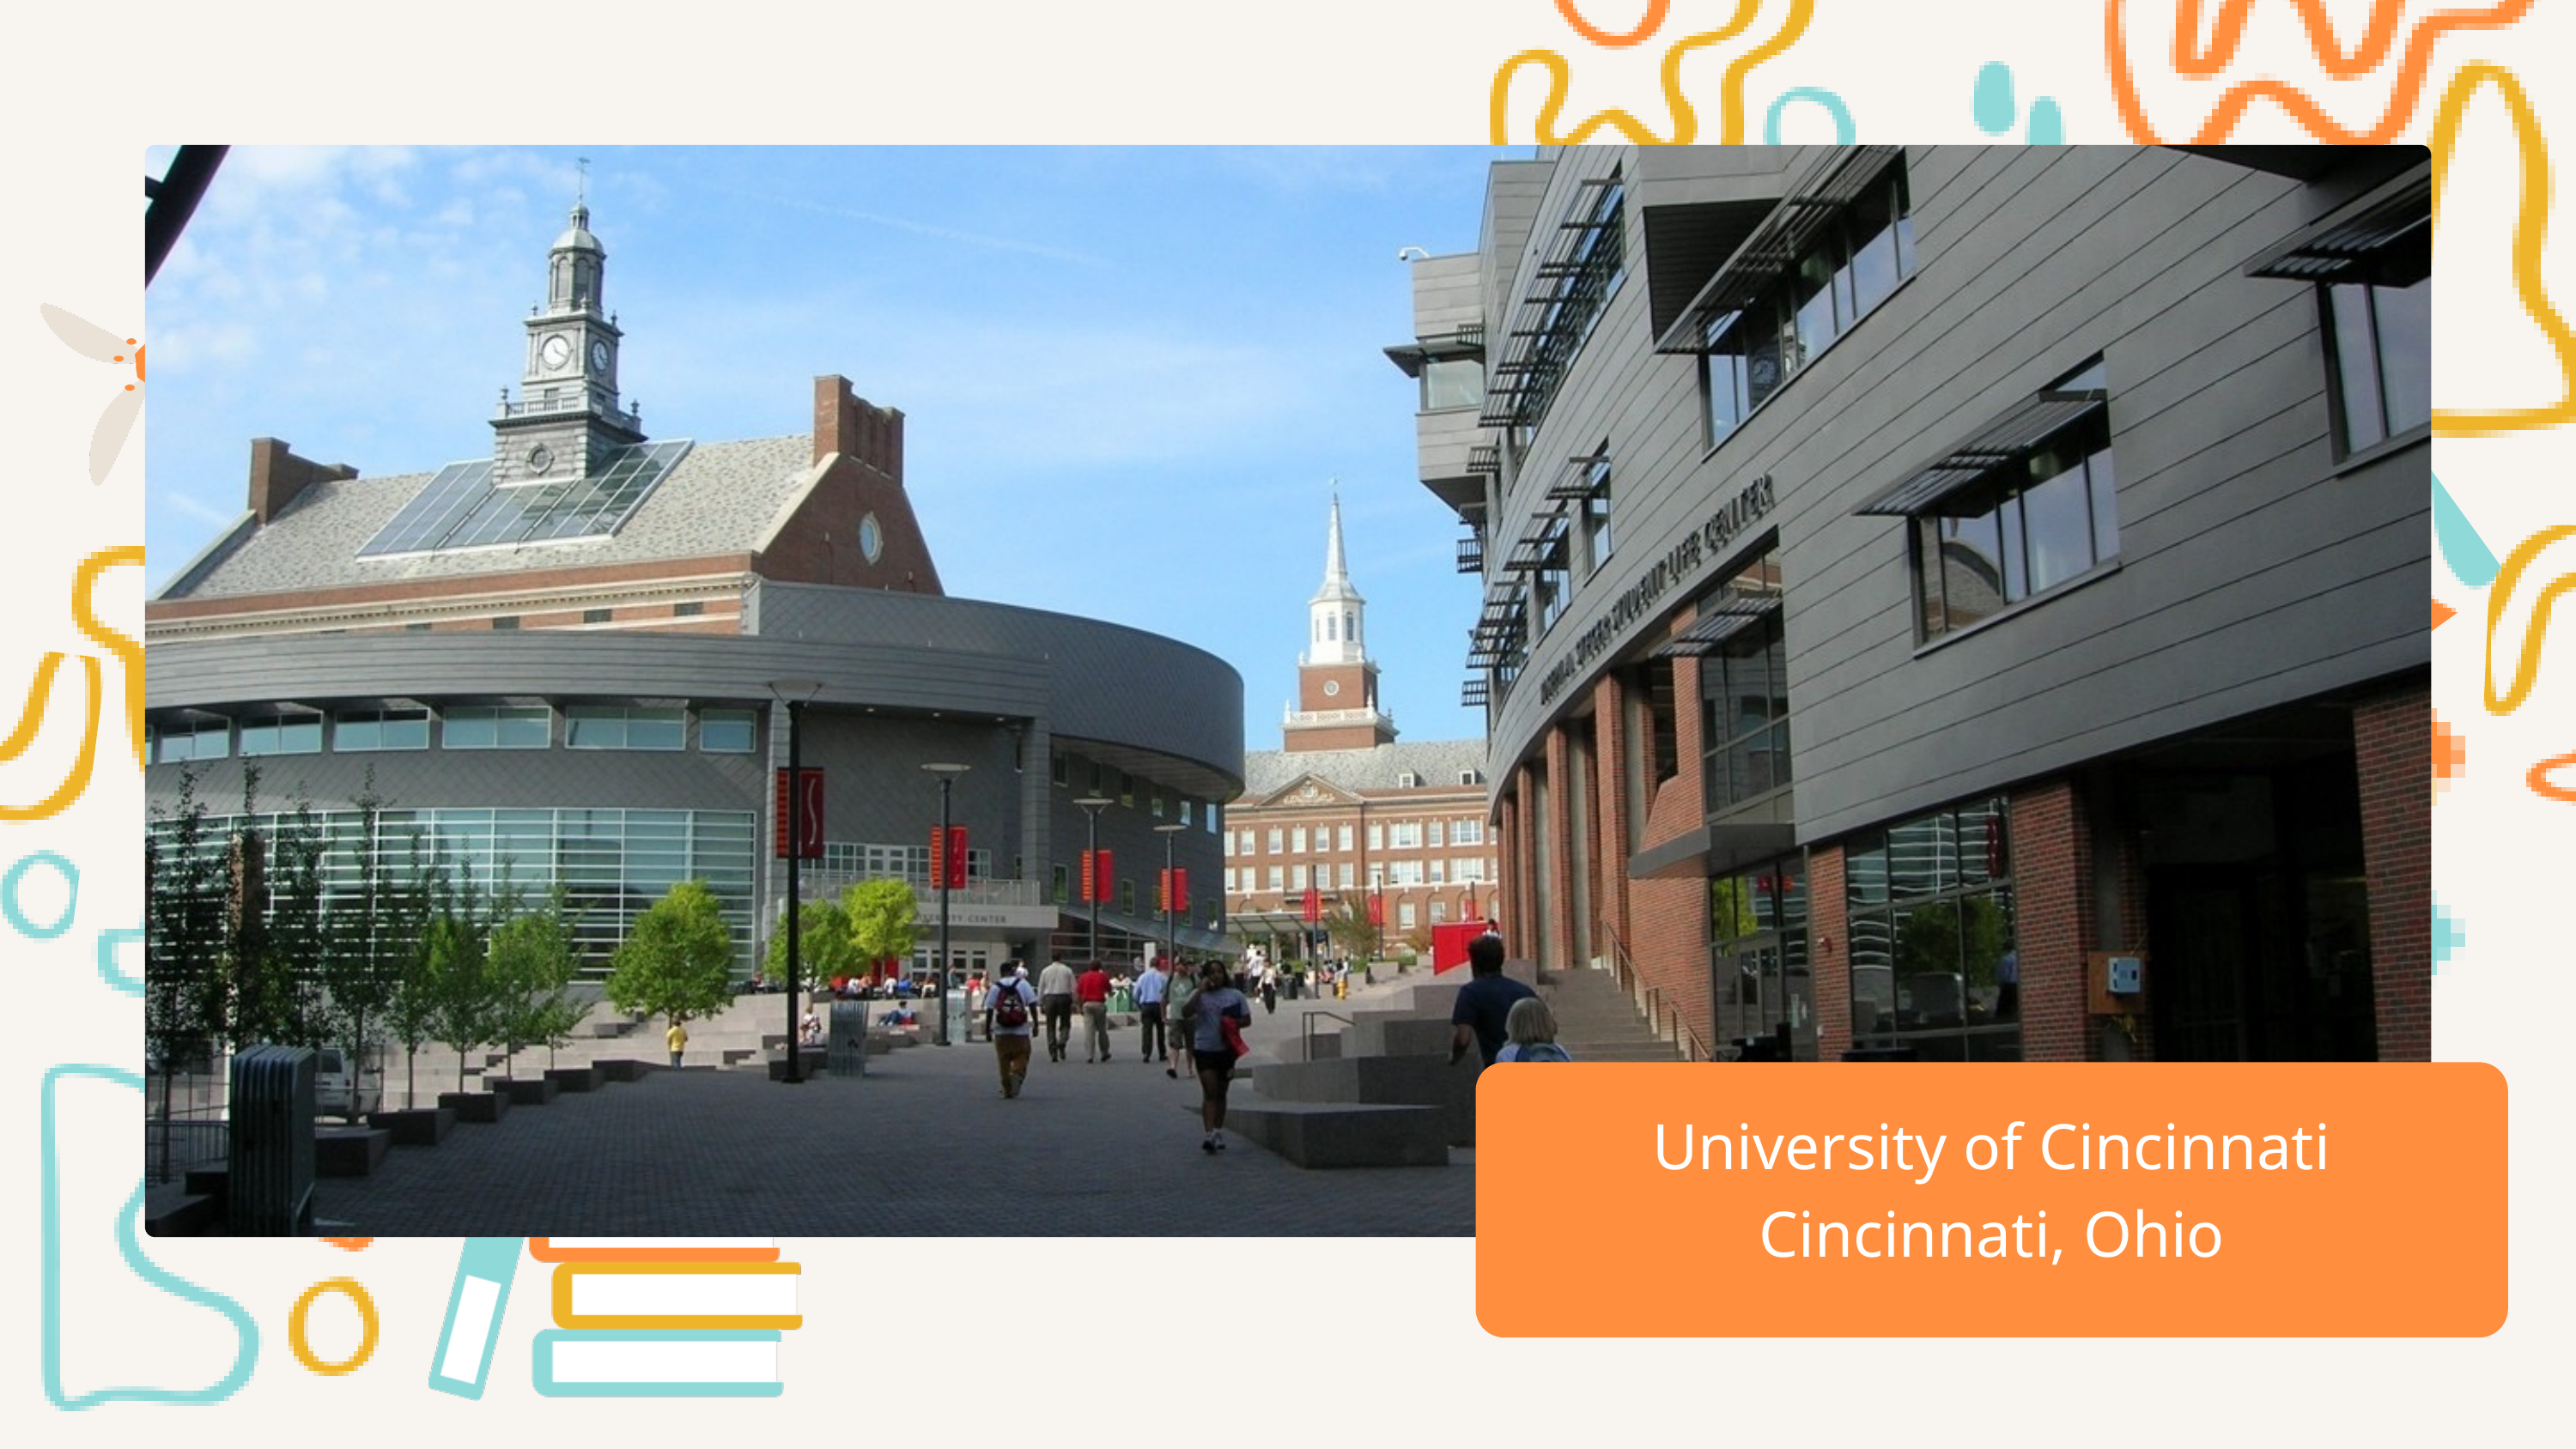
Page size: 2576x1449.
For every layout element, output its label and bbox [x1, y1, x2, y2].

text_box [1475, 1062, 2509, 1338]
text_box [428, 1247, 804, 1401]
text_box [71, 546, 138, 1046]
text_box [2438, 708, 2465, 1003]
text_box [0, 645, 107, 973]
text_box [40, 1064, 379, 1411]
text_box [2476, 521, 2576, 852]
text_box [1490, 0, 1856, 142]
text_box [144, 144, 2432, 1238]
text_box [36, 226, 138, 487]
text_box [1898, 61, 2087, 142]
text_box [2062, 0, 2576, 439]
text_box [2438, 479, 2490, 627]
